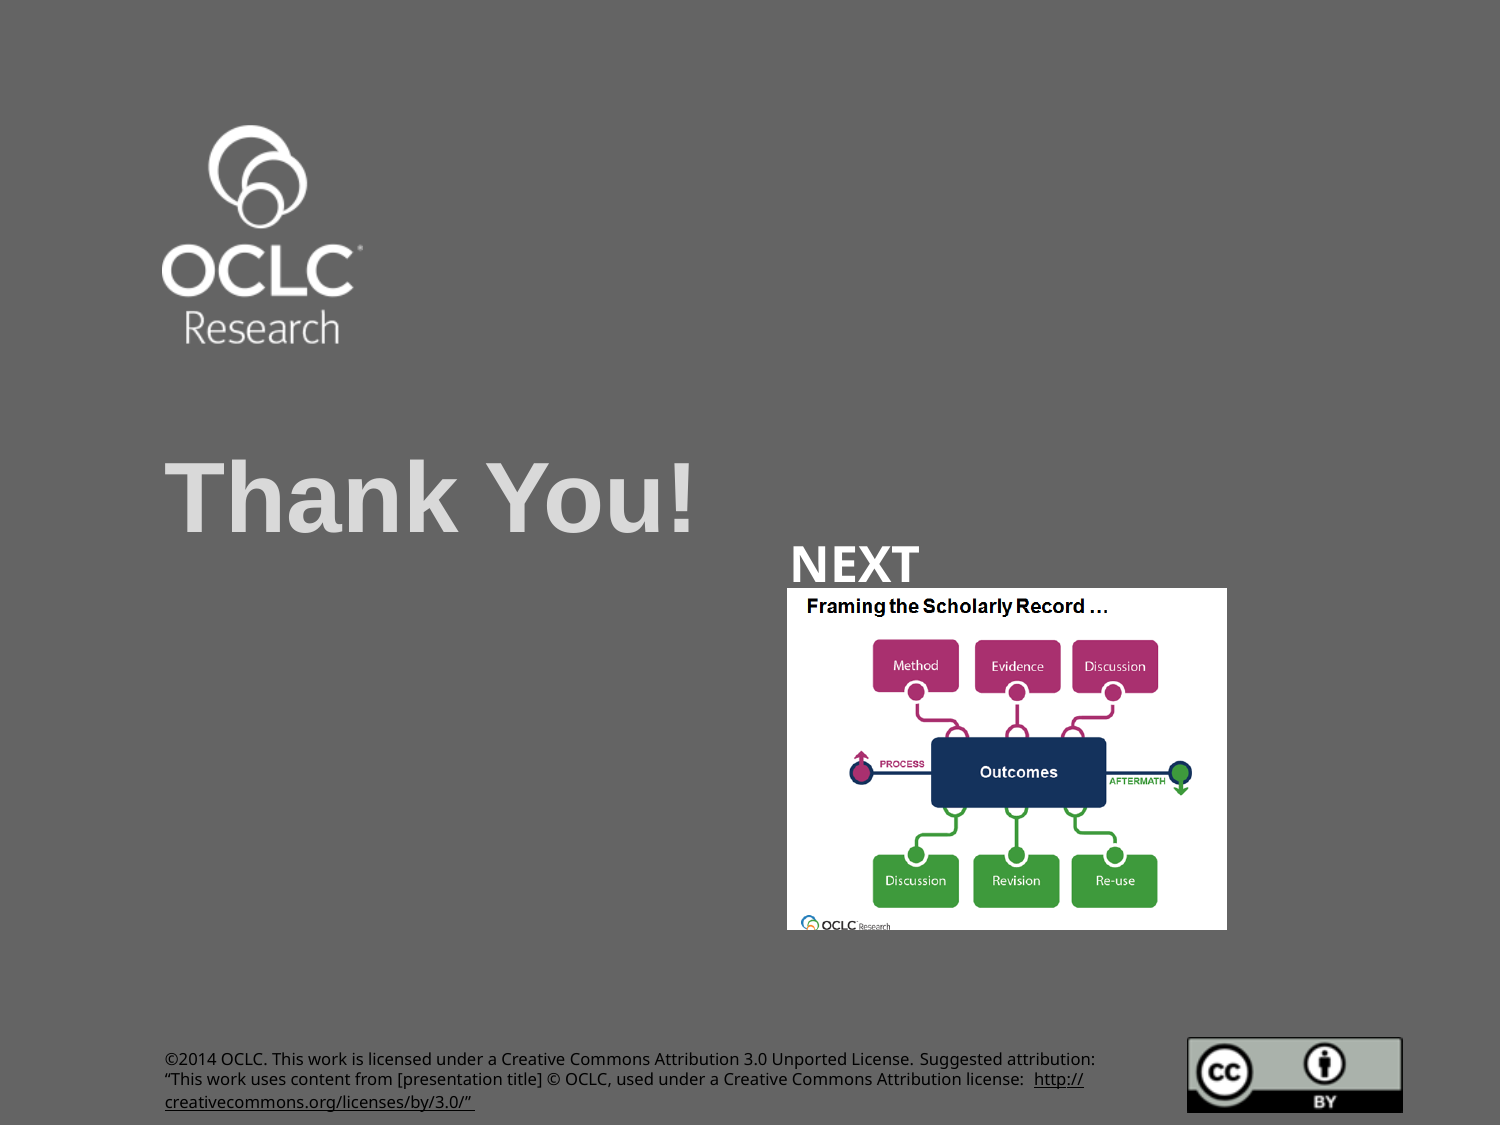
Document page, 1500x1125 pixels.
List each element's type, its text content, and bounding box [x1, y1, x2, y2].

picture [162, 124, 363, 356]
picture [1187, 1037, 1403, 1042]
picture [787, 588, 1227, 930]
slide_number 7 [1149, 1042, 1500, 1103]
text_box NEXT [774, 524, 1025, 600]
picture [1187, 1103, 1403, 1113]
